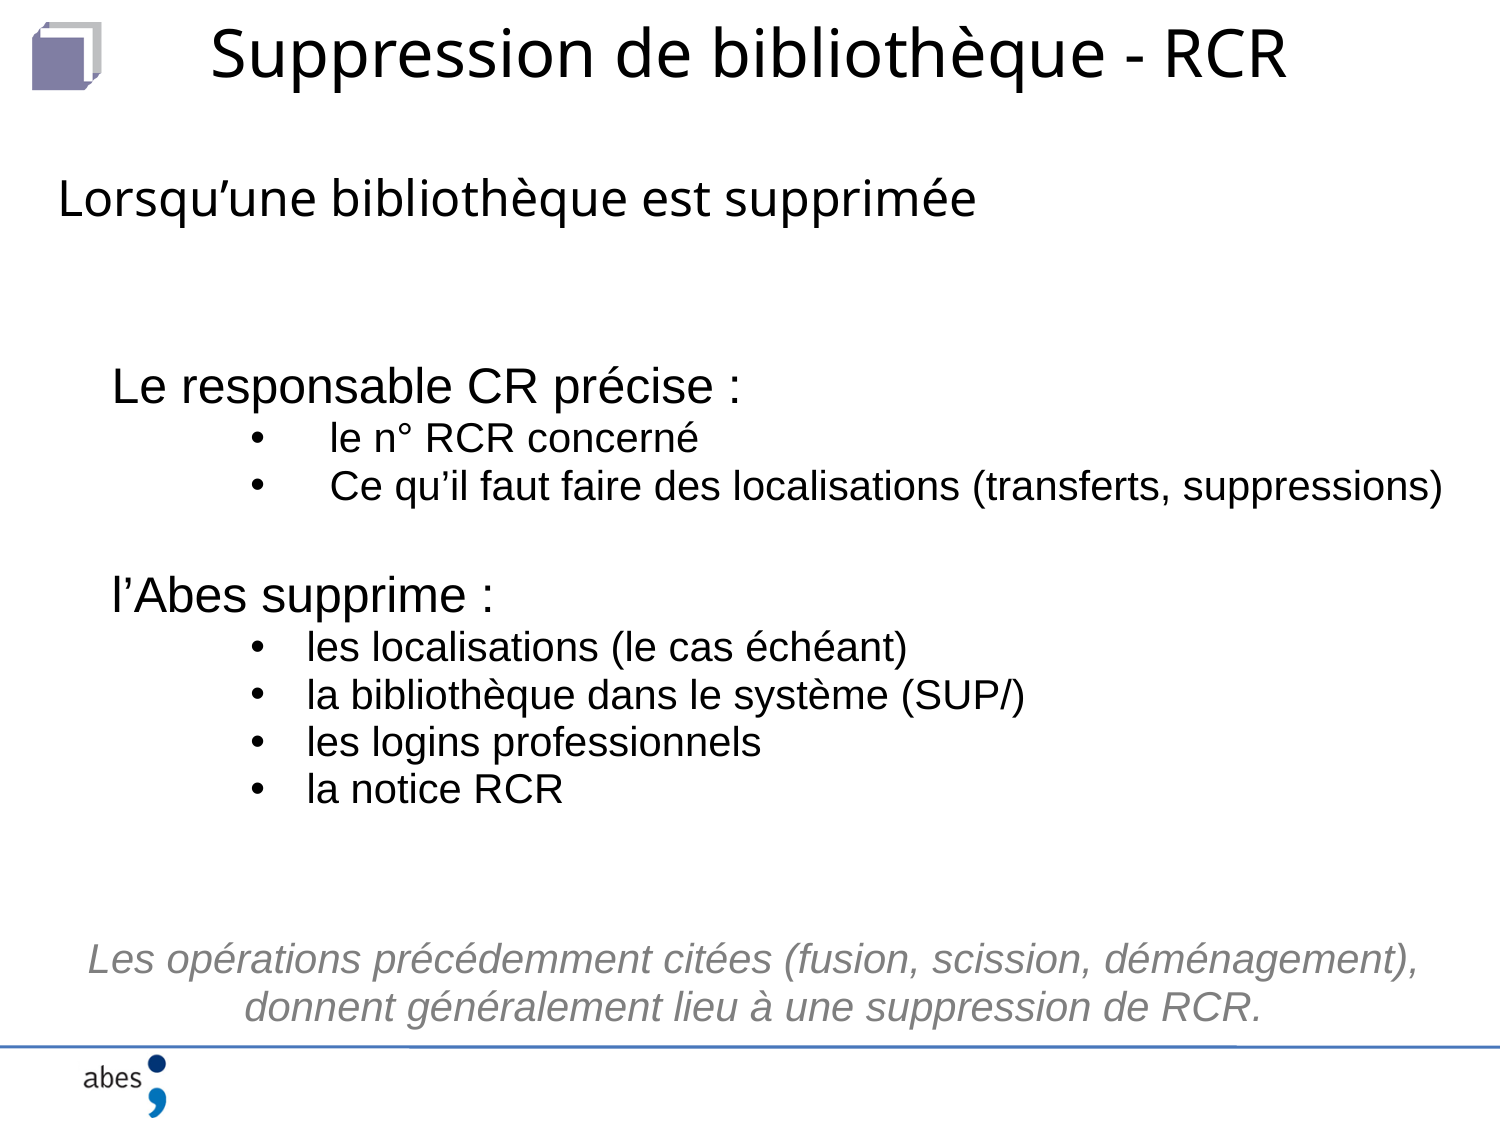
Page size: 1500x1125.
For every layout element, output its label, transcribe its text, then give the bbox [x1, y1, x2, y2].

text_box Lorsqu’une bibliothèque est supprimée [42, 162, 1500, 317]
picture [76, 1051, 178, 1118]
picture [17, 22, 109, 96]
text_box Suppression de bibliothèque - RCR [112, 3, 1388, 122]
text_box Le responsable CR précise : le n° RCR concerné Ce qu’il faut faire des localisations (transferts, suppressions) l’Abes supprime : les localisations (le cas échéant) la bibliothèque dans le système (SUP/) les logins professionnels la notice RCR [96, 350, 1477, 822]
text_box Les opérations précédemment citées (fusion, scission, déménagement), donnent généralement lieu à une suppression de RCR. [23, 928, 1477, 1039]
